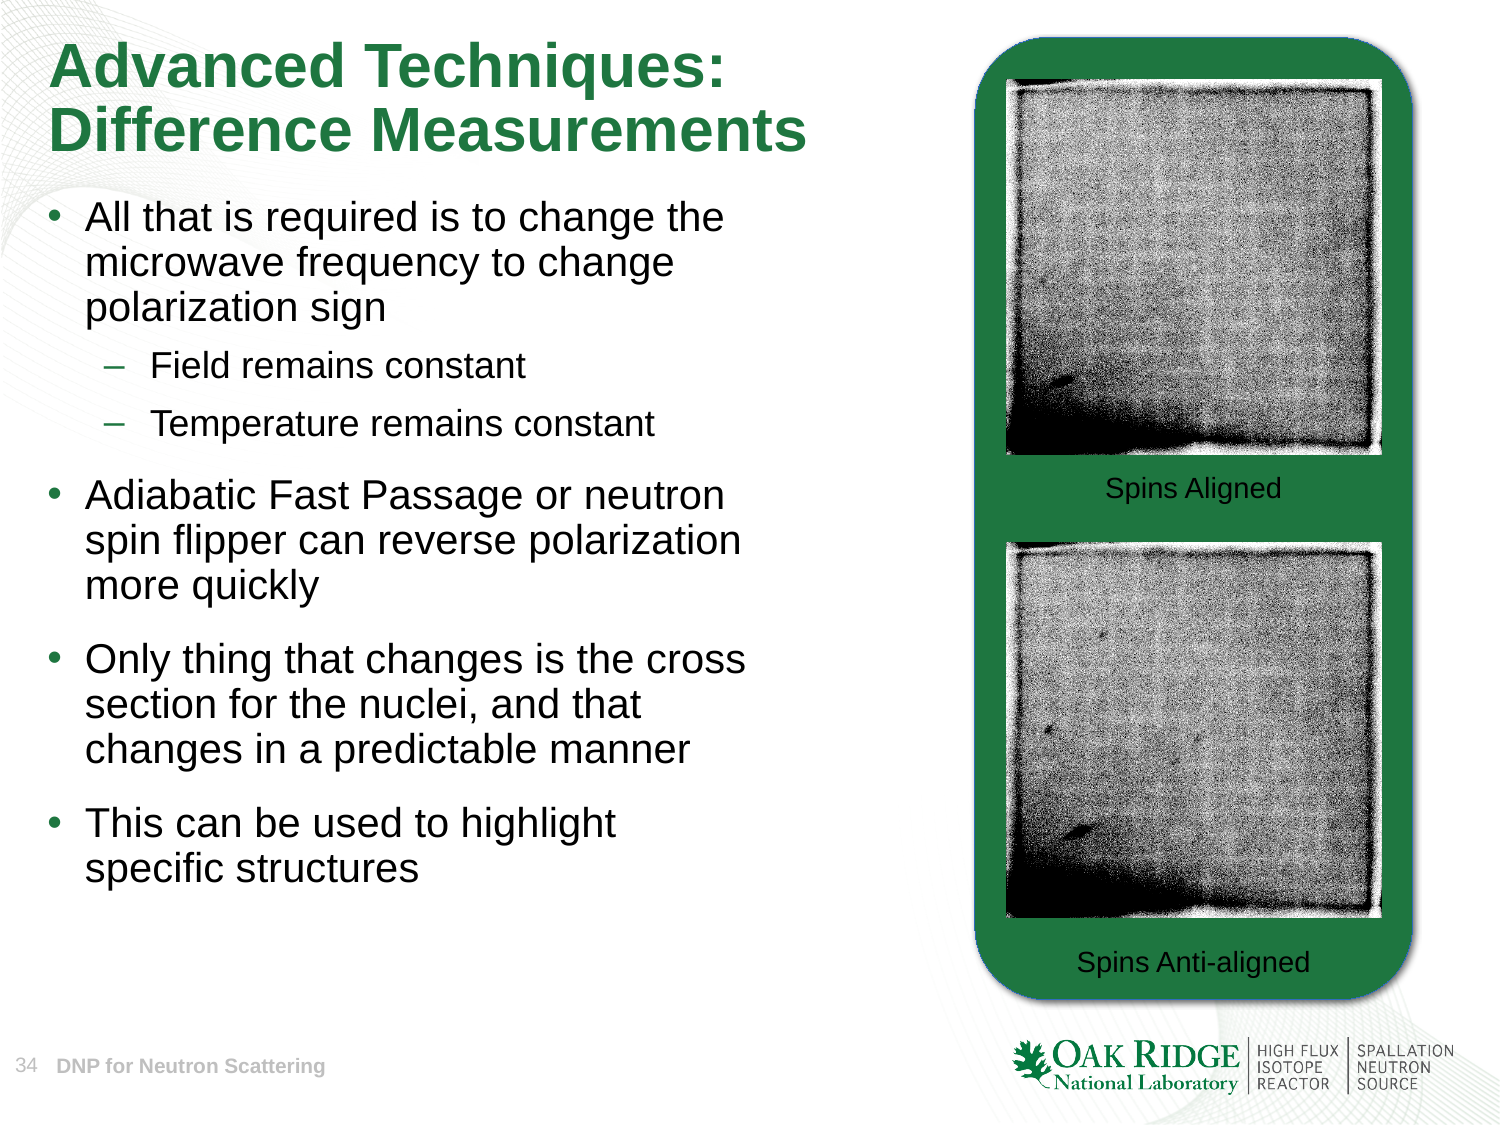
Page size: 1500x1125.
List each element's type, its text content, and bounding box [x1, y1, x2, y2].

picture [833, 297, 1500, 1125]
picture [1005, 79, 1382, 455]
text_box [974, 37, 1413, 1000]
picture [1005, 541, 1382, 918]
text_box Spins Anti-aligned [1061, 940, 1326, 987]
list All that is required is to change the microwave frequency to change polarization sign Field remains constant Temperature remains constant Adiabatic Fast Passage or neutron spin flipper can reverse polarization more quickly Only thing that changes is the cross section for the nuclei, and that changes in a predictable manner This can be used to highlight specific structures [31, 187, 763, 976]
text_box Spins Aligned [1090, 466, 1298, 513]
title Advanced Techniques: Difference Measurements [33, 28, 1451, 174]
